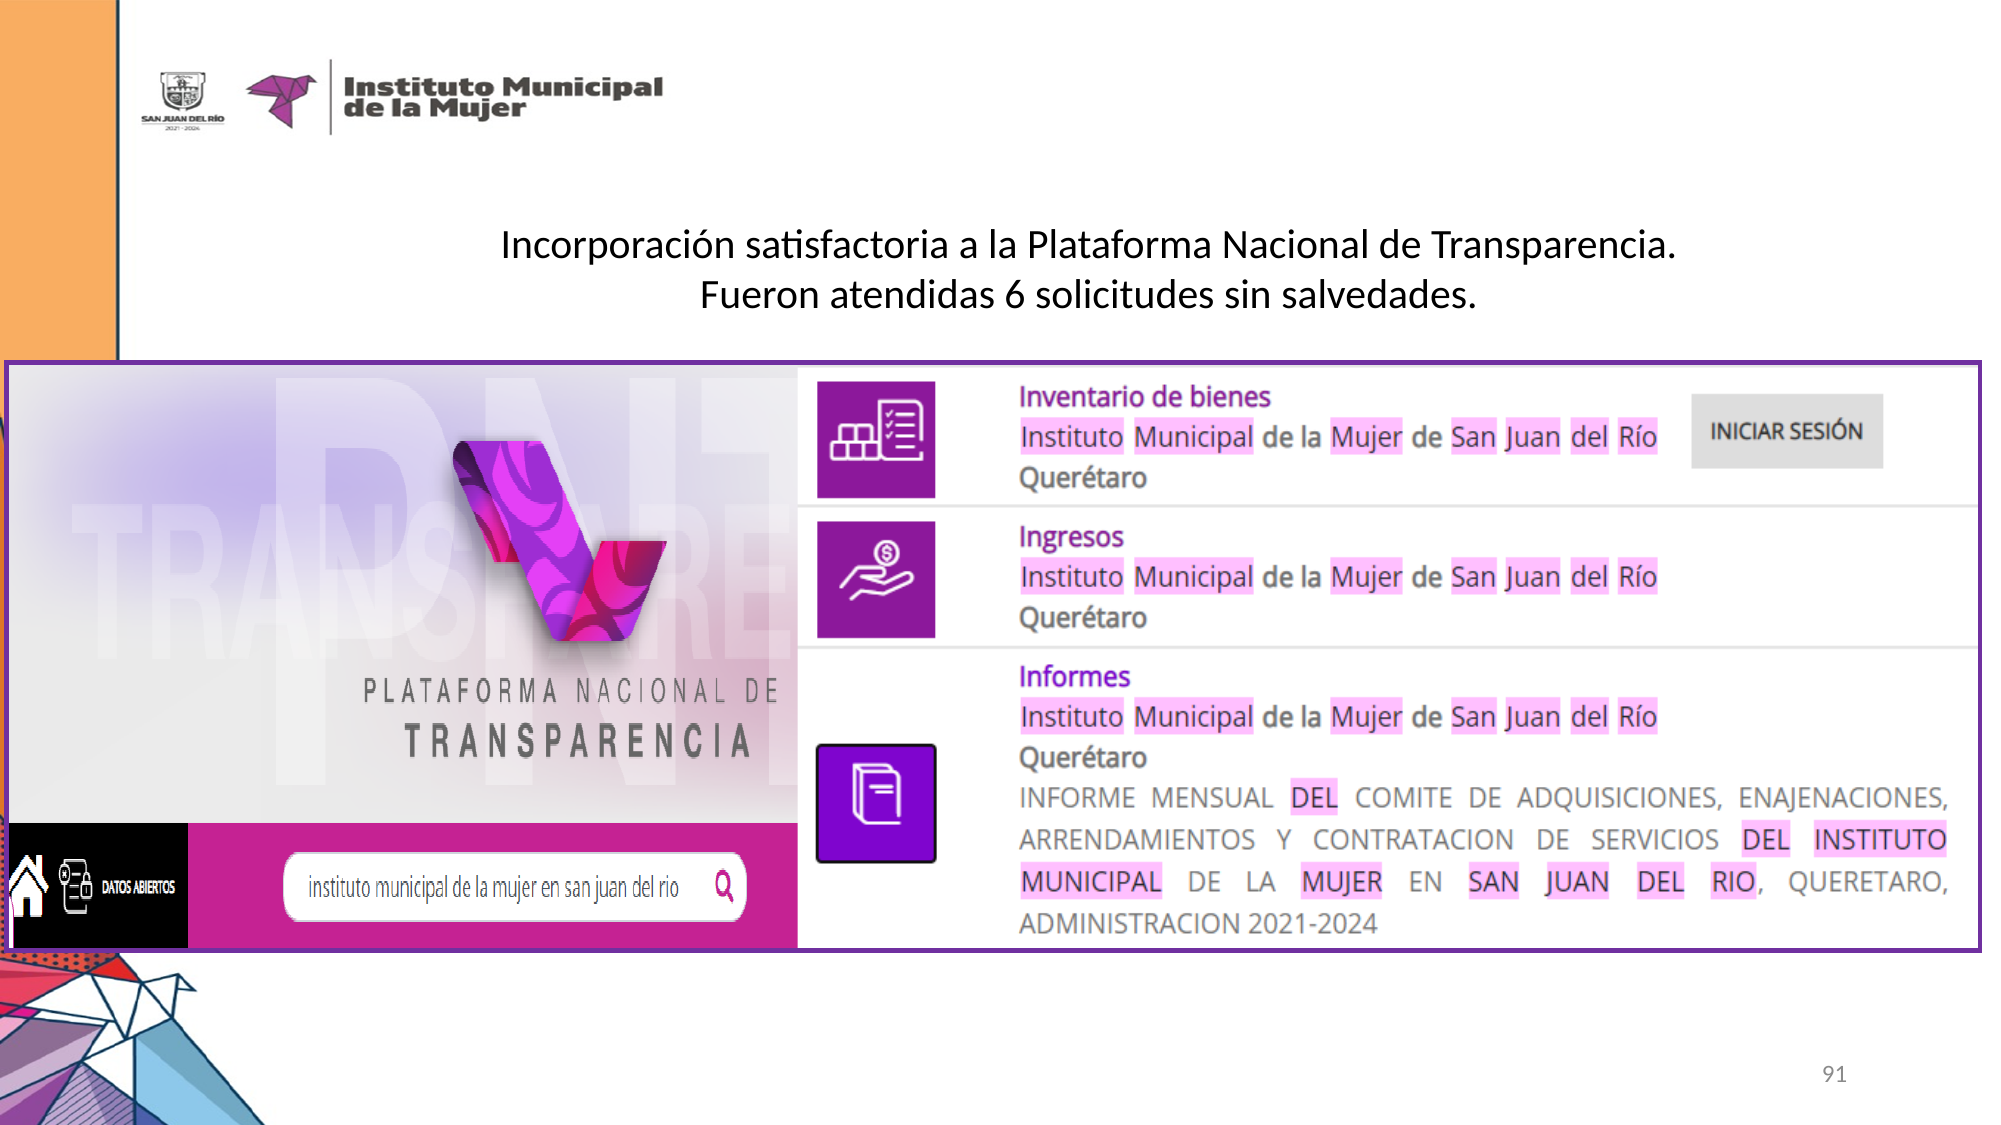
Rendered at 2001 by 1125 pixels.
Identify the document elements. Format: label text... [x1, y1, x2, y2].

picture [0, 0, 1981, 1125]
text_box Incorporación satisfactoria a la Plataforma Nacional de Transparencia. Fueron atendidas 6 solicitudes sin salvedades. [717, 209, 1913, 324]
slide_number 91 [1412, 1042, 1863, 1103]
